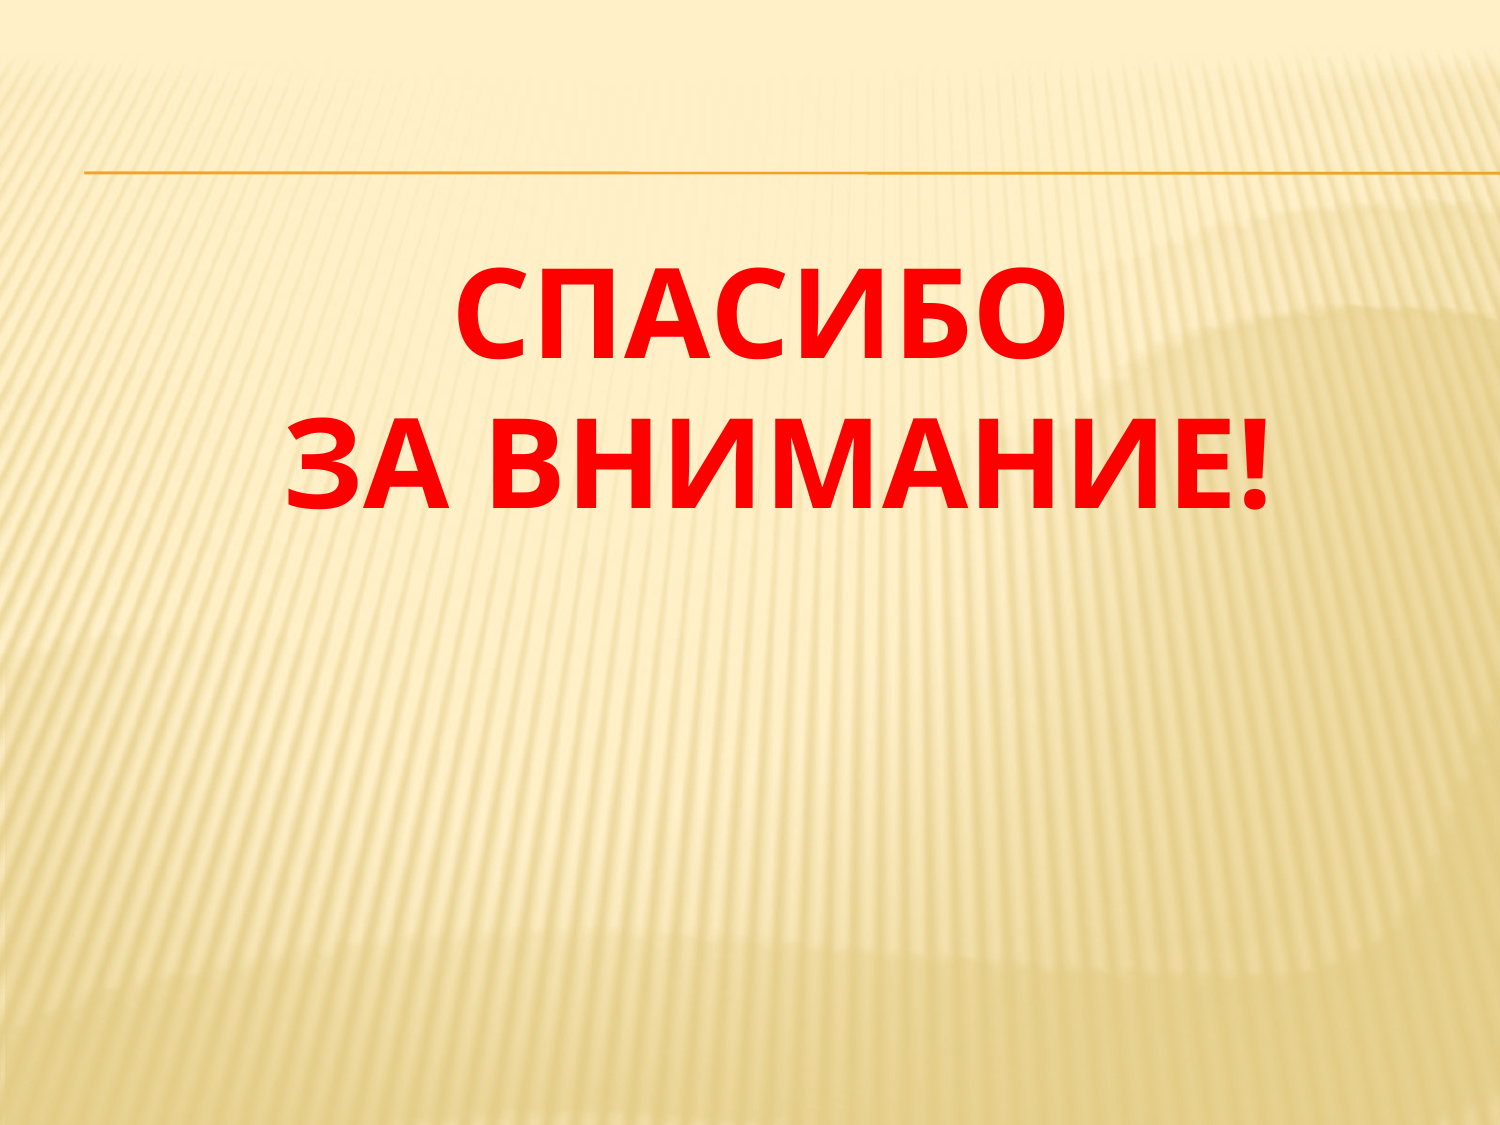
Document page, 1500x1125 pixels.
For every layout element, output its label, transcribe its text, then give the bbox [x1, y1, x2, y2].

title СПАСИБО ЗА ВНИМАНИЕ! [49, 75, 1475, 692]
